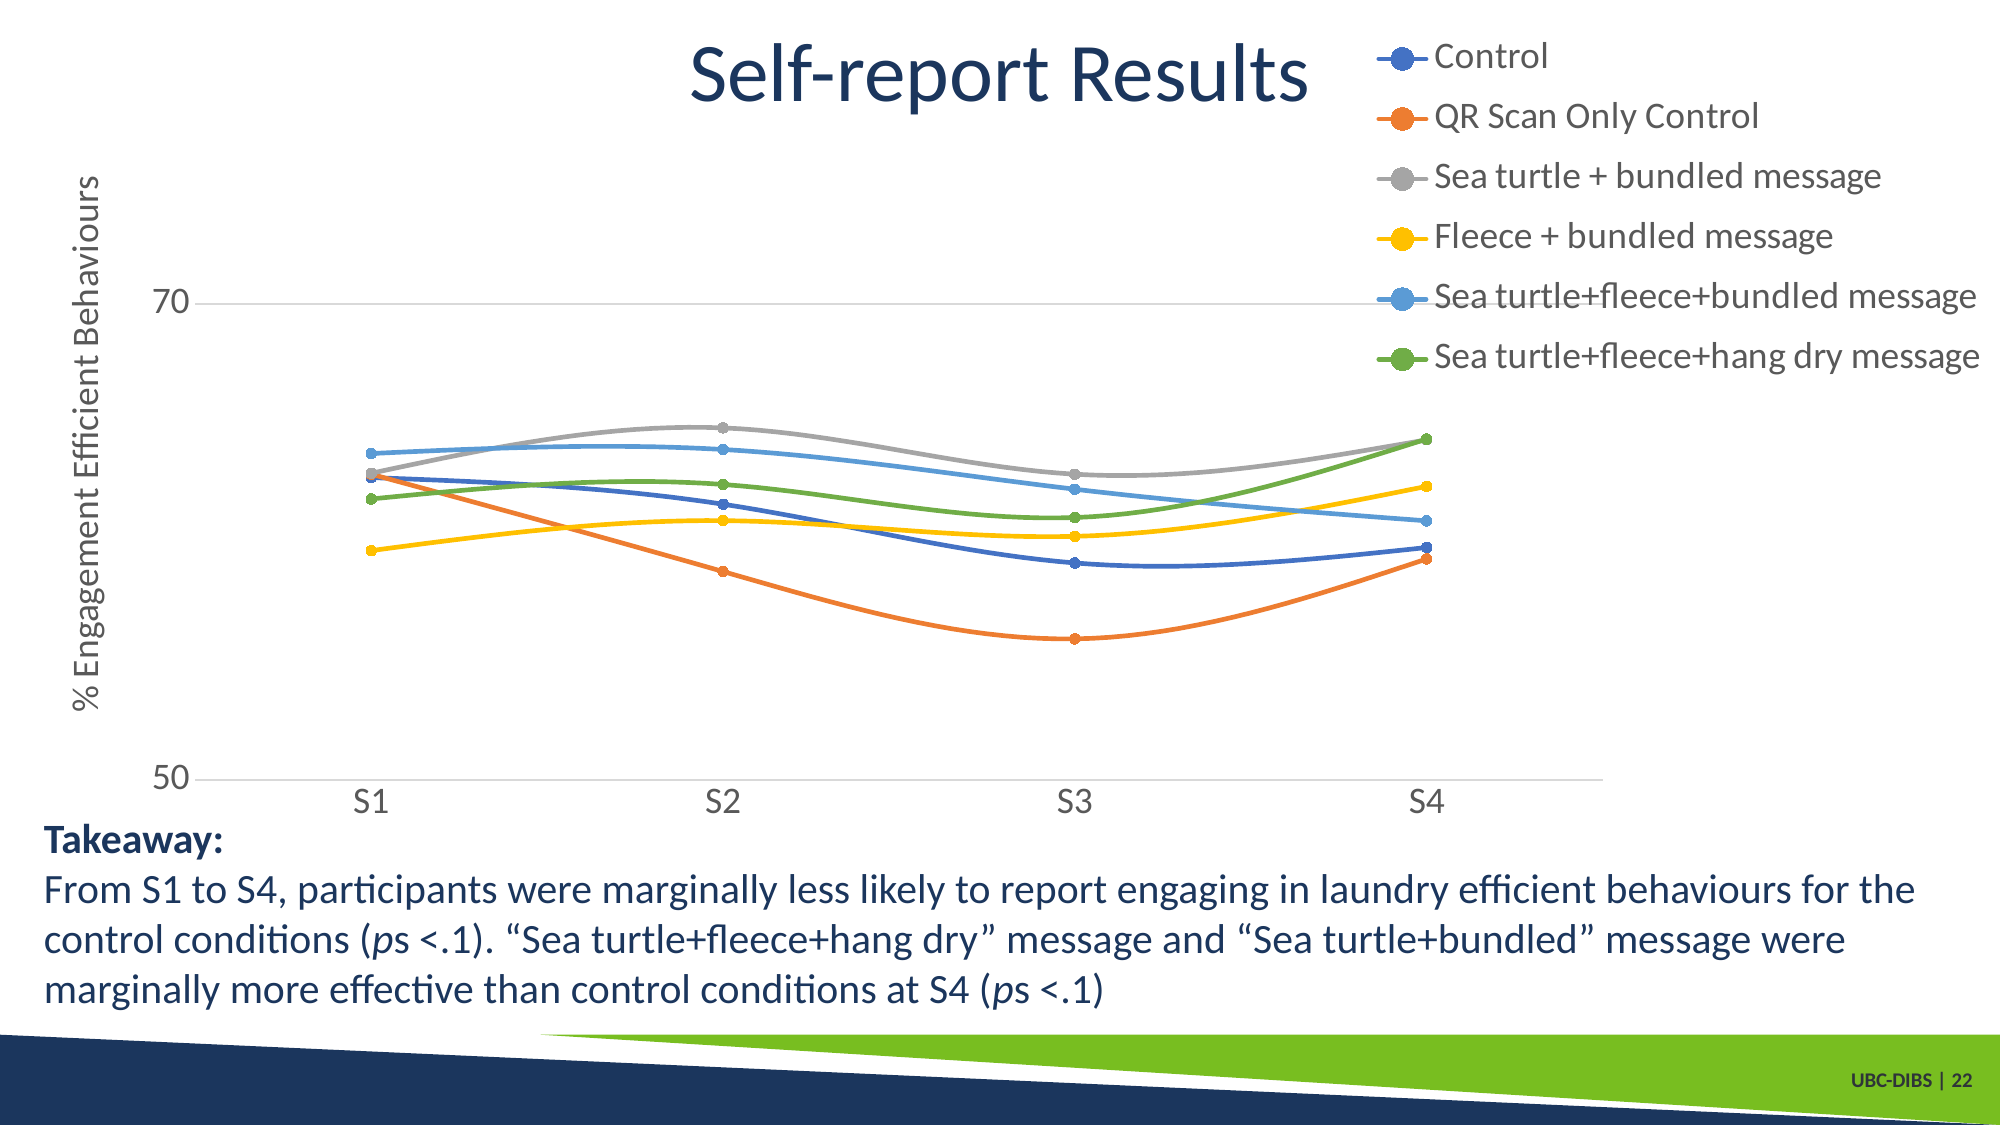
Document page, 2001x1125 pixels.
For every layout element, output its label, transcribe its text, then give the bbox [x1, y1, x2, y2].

chart [58, 17, 2000, 871]
text_box Takeaway: From S1 to S4, participants were marginally less likely to report engaging in laundry efficient behaviours for the control conditions (ps <.1). “Sea turtle+fleece+hang dry” message and “Sea turtle+bundled” message were marginally more effective than control conditions at S4 (ps <.1) [29, 804, 2000, 1020]
title Self-report Results [0, 0, 2000, 149]
